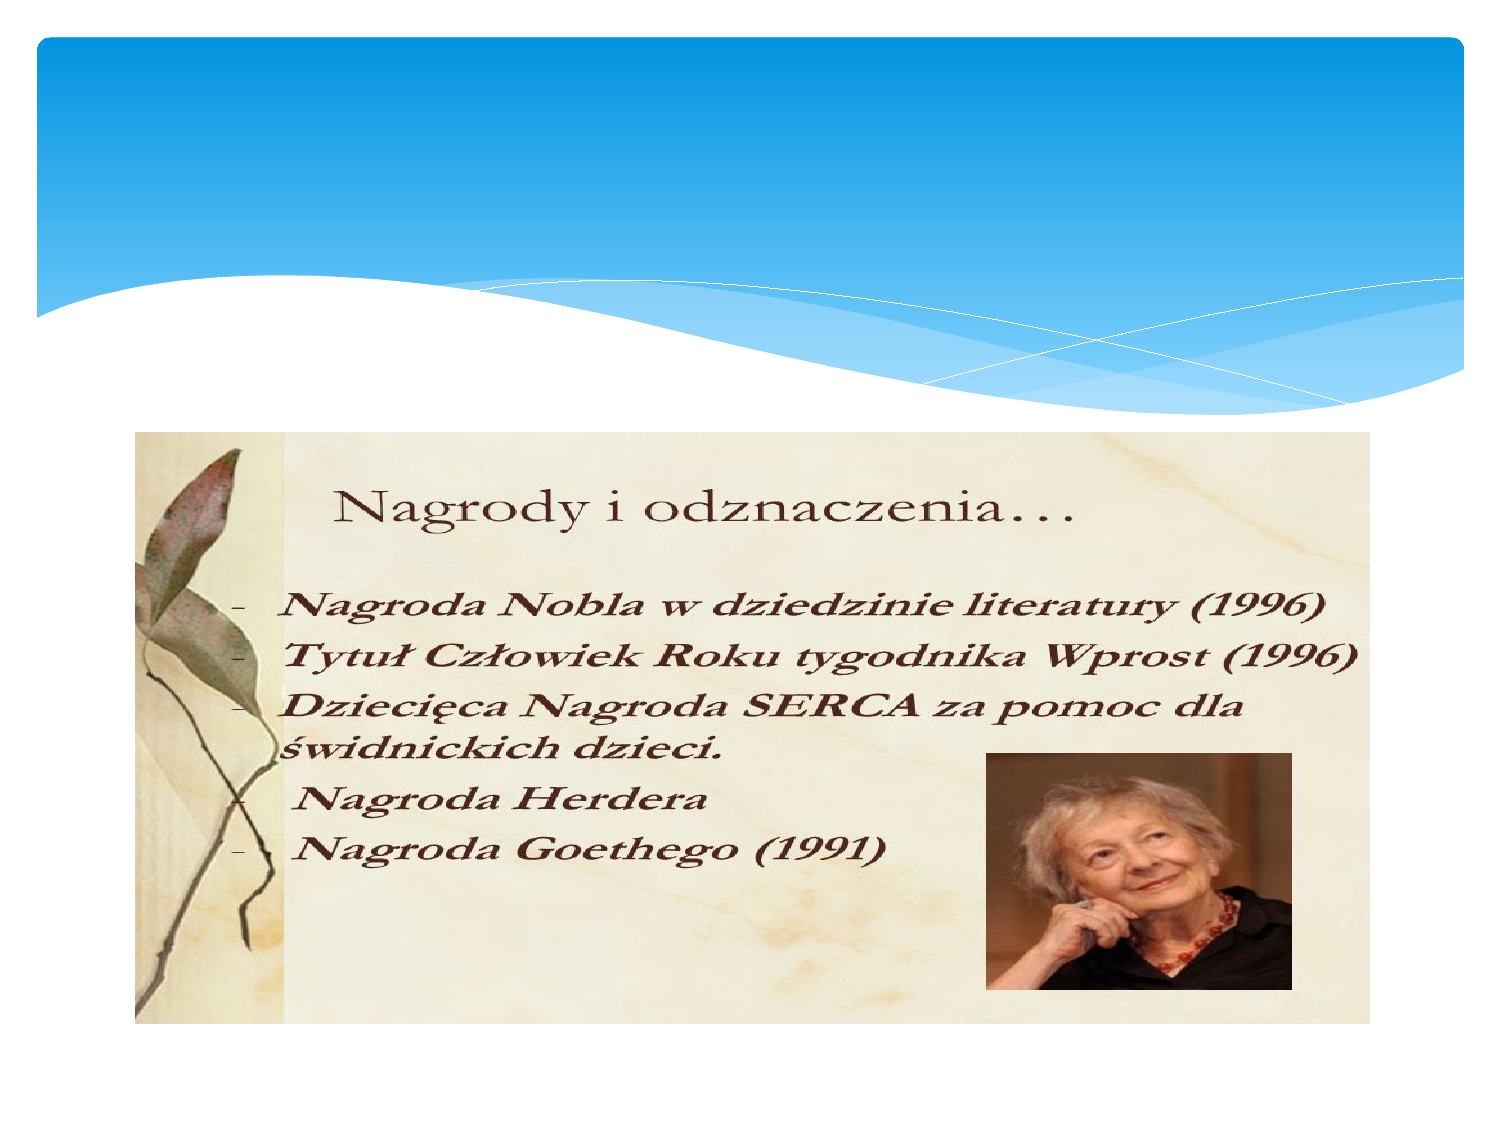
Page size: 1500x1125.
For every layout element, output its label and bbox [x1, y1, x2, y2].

picture [135, 432, 1370, 1024]
